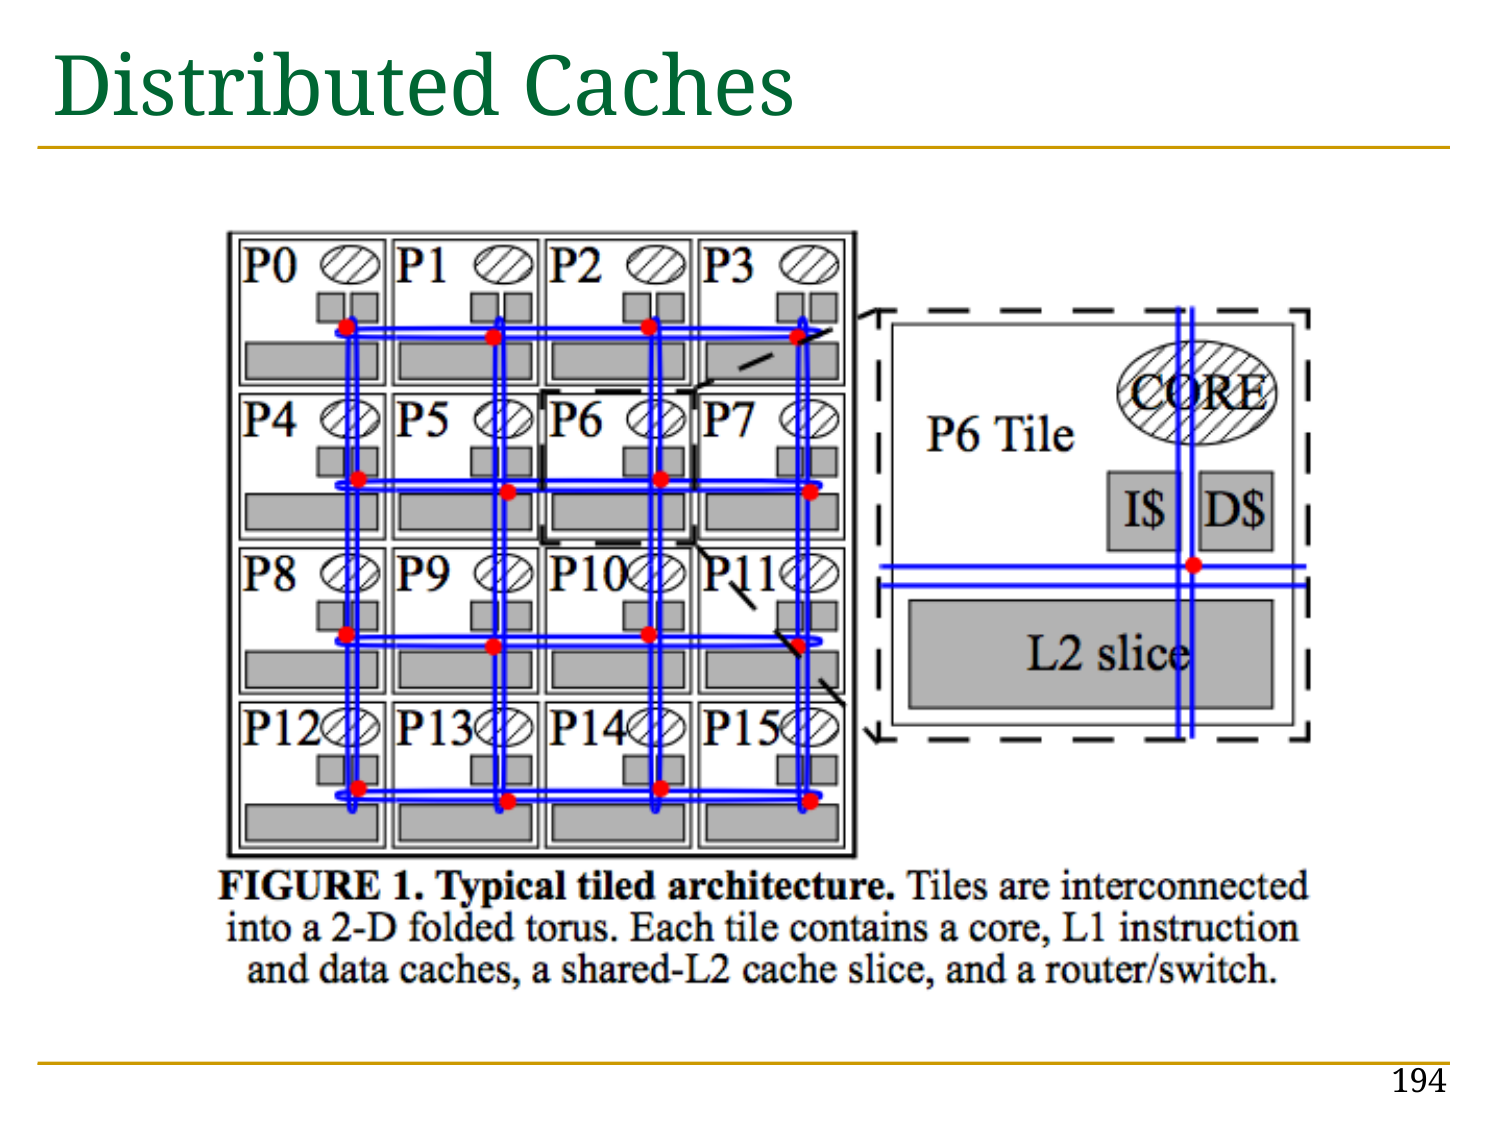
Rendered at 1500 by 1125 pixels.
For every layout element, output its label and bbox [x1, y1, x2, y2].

slide_number [1111, 1036, 1462, 1112]
title [37, 24, 1450, 200]
picture [187, 210, 1334, 1001]
